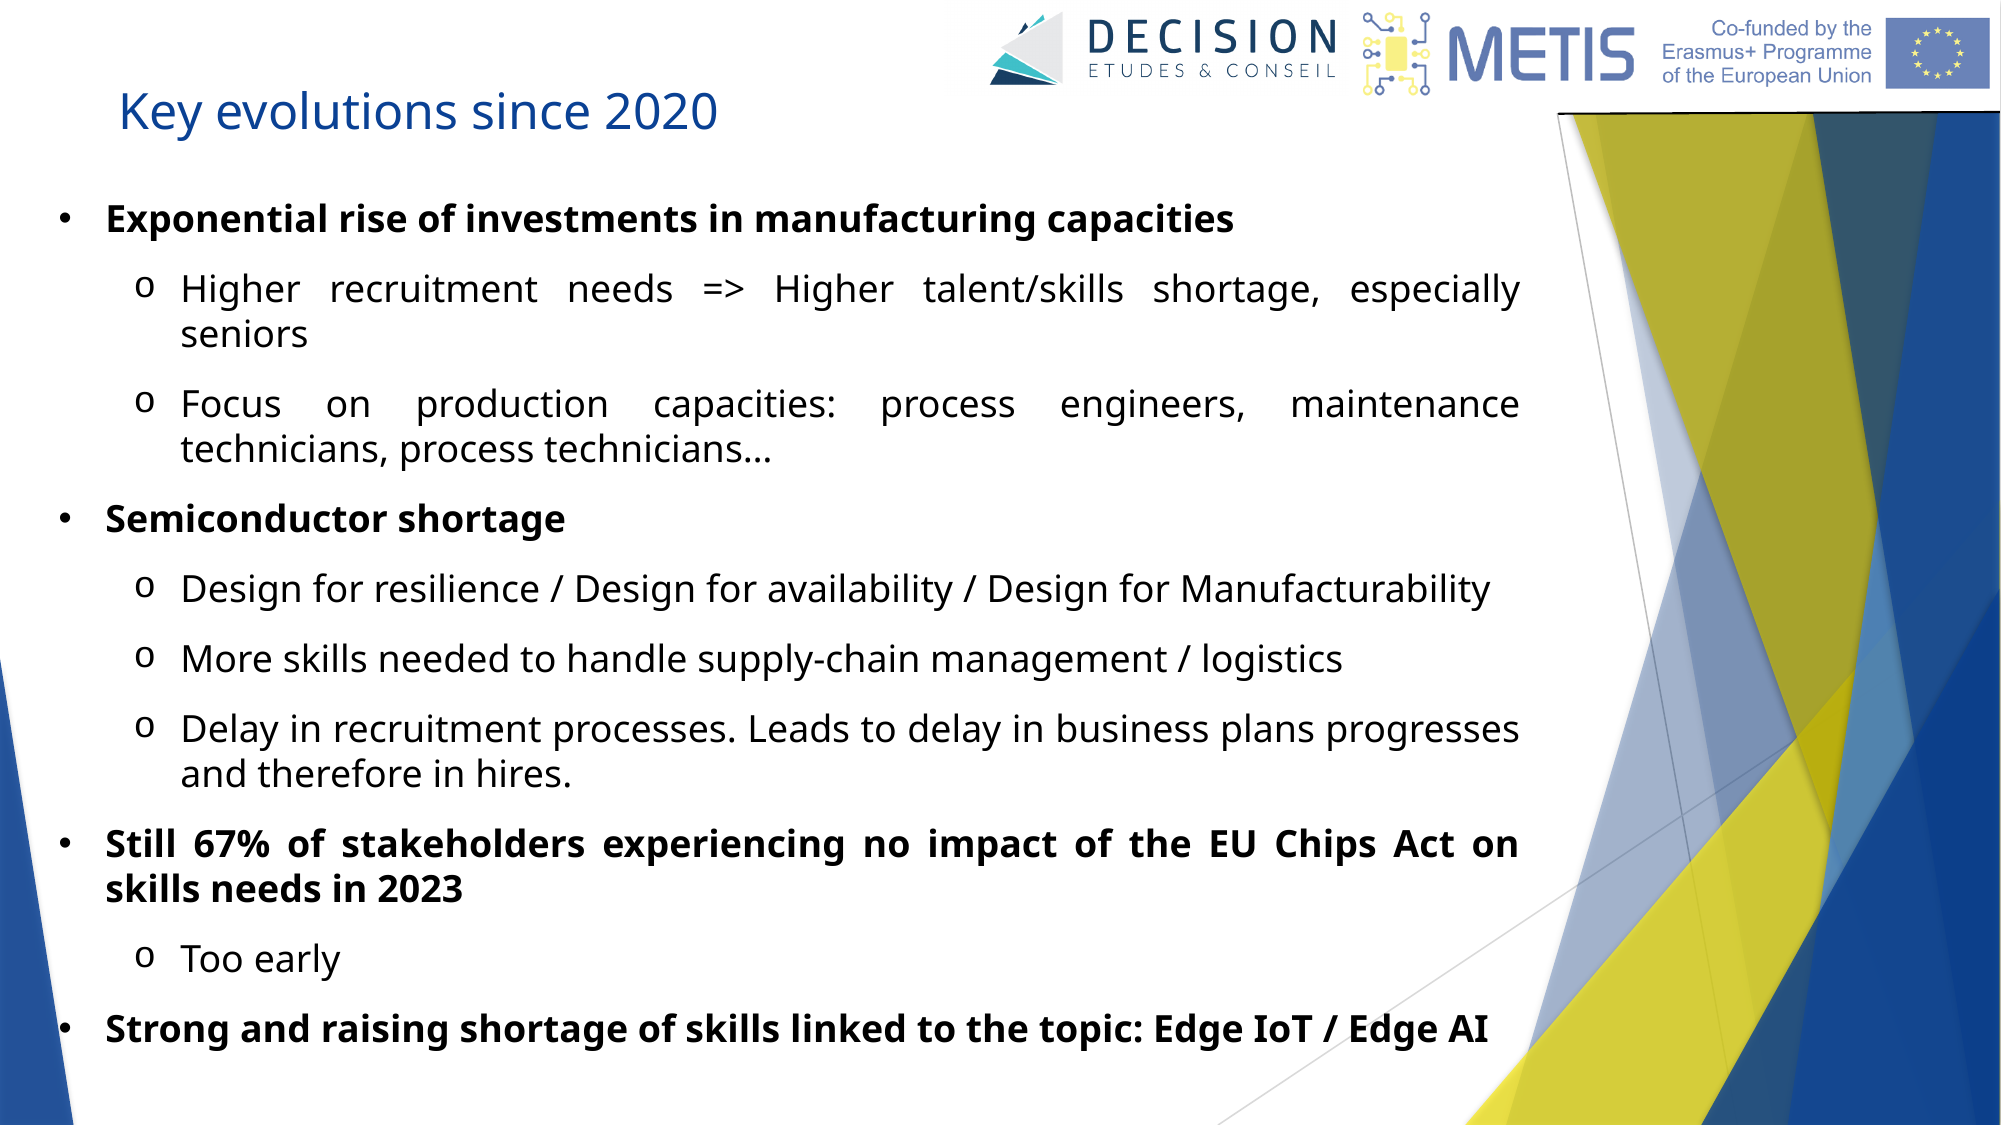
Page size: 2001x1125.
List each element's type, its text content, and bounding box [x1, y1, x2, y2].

text_box Key evolutions since 2020 [104, 11, 1514, 148]
text_box Exponential rise of investments in manufacturing capacities Higher recruitment needs => Higher talent/skills shortage, especially seniors Focus on production capacities: process engineers, maintenance technicians, process technicians… Semiconductor shortage Design for resilience / Design for availability / Design for Manufacturability More skills needed to handle supply-chain management / logistics Delay in recruitment processes. Leads to delay in business plans progresses and therefore in hires. Still 67% of stakeholders experiencing no impact of the EU Chips Act on skills needs in 2023 Too early Strong and raising shortage of skills linked to the topic: Edge IoT / Edge AI [43, 187, 1537, 1058]
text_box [1558, 111, 2000, 115]
picture [943, 0, 2000, 113]
text_box [42, 10, 1489, 172]
